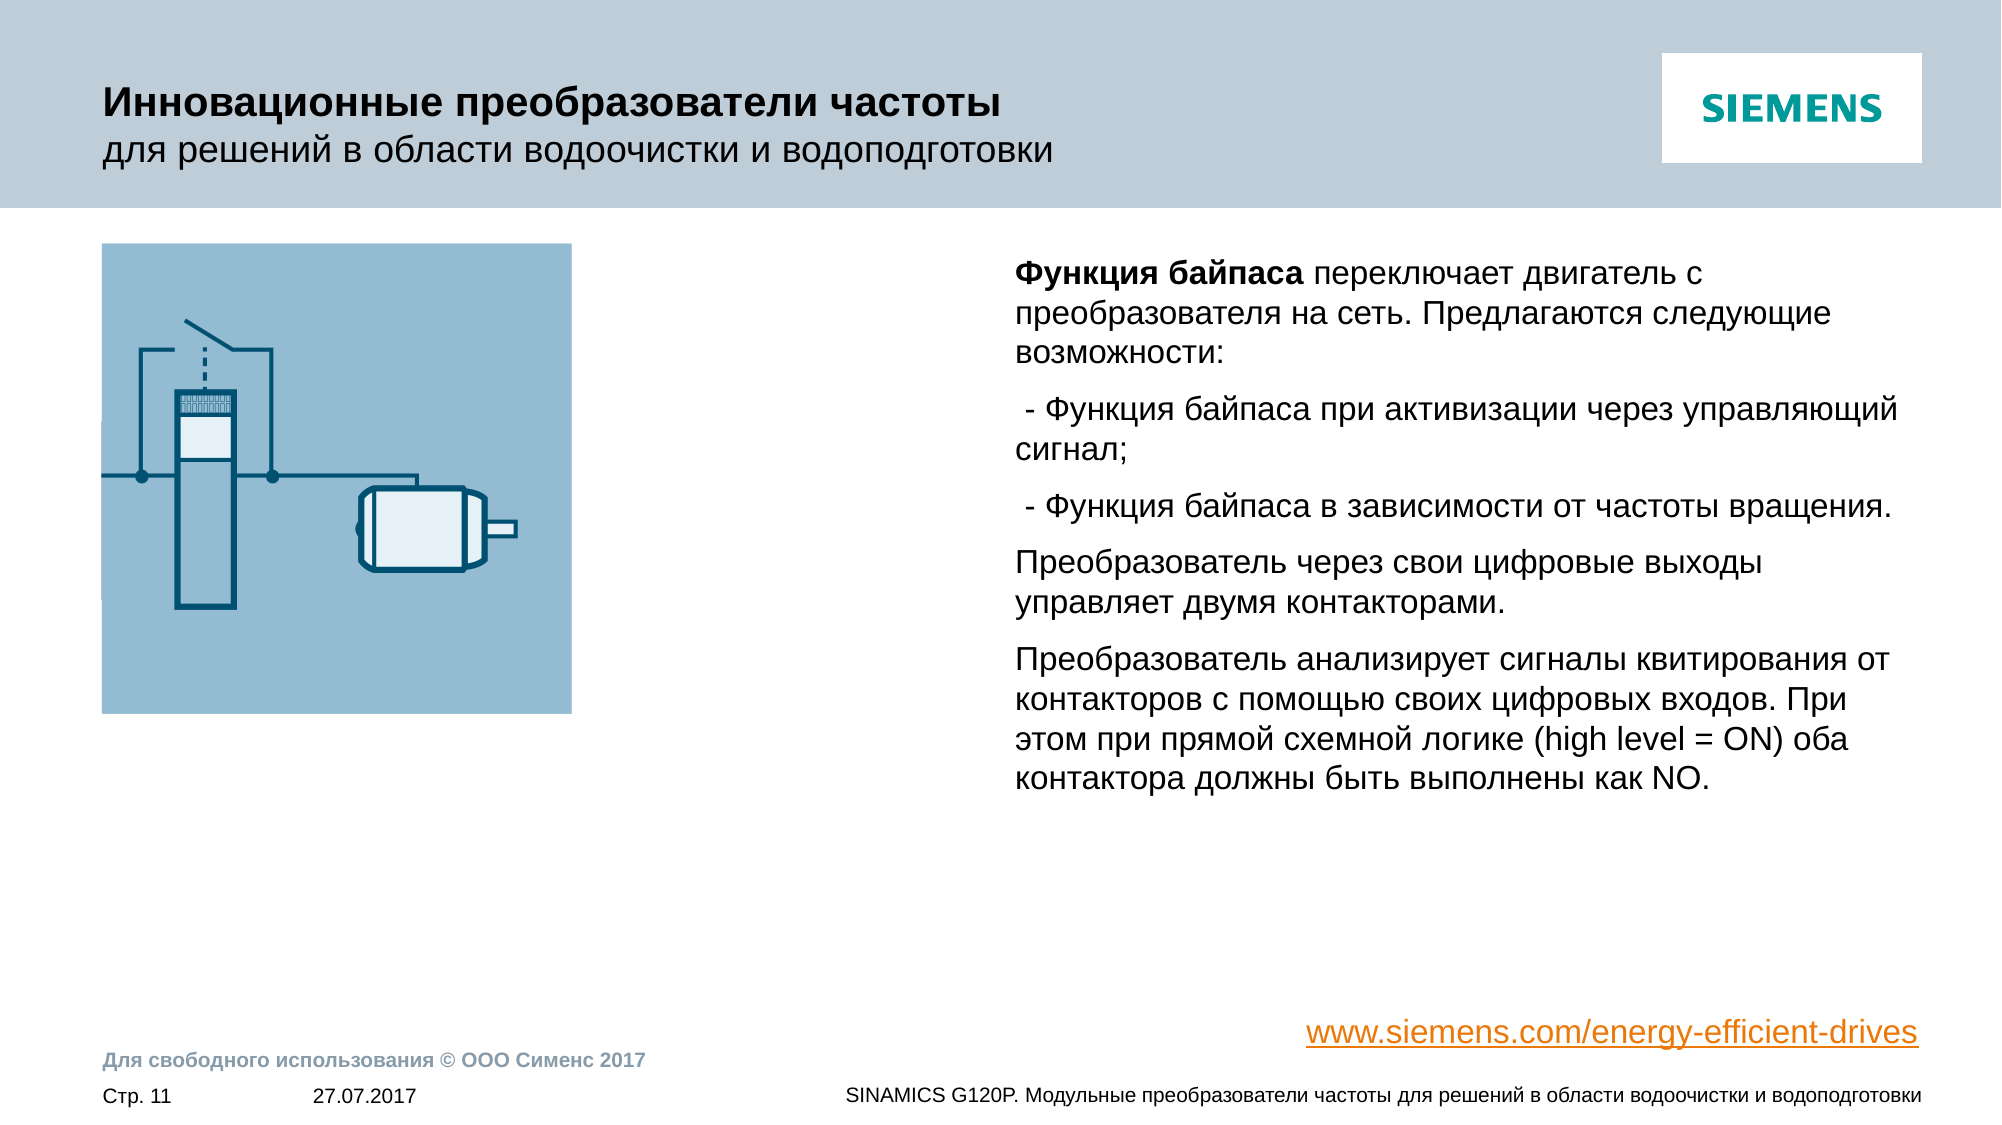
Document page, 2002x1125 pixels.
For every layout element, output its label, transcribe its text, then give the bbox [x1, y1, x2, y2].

slide_number Стр. 11 [0, 1082, 290, 1125]
text_box Функция байпаса переключает двигатель с преобразователя на сеть. Предлагаются следующие возможности: - Функция байпаса при активизации через управляющий сигнал; - Функция байпаса в зависимости от частоты вращения. Преобразователь через свои цифровые выходы управляет двумя контакторами. Преобразователь анализирует сигналы квитирования от контакторов с помощью своих цифровых входов. При этом при прямой схемной логике (high level = ON) оба контактора должны быть выполнены как NO. [1000, 243, 1922, 861]
footer SINAMICS G120P. Модульные преобразователи частоты для решений в области водоочистки и водоподготовки [621, 1082, 2001, 1125]
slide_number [290, 1082, 621, 1125]
picture [100, 243, 573, 715]
title Инновационные преобразователи частоты для решений в области водоочистки и водоподготовки [0, 0, 2001, 209]
text_box www.siemens.com/energy-efficient-drives [1012, 1003, 1934, 1058]
